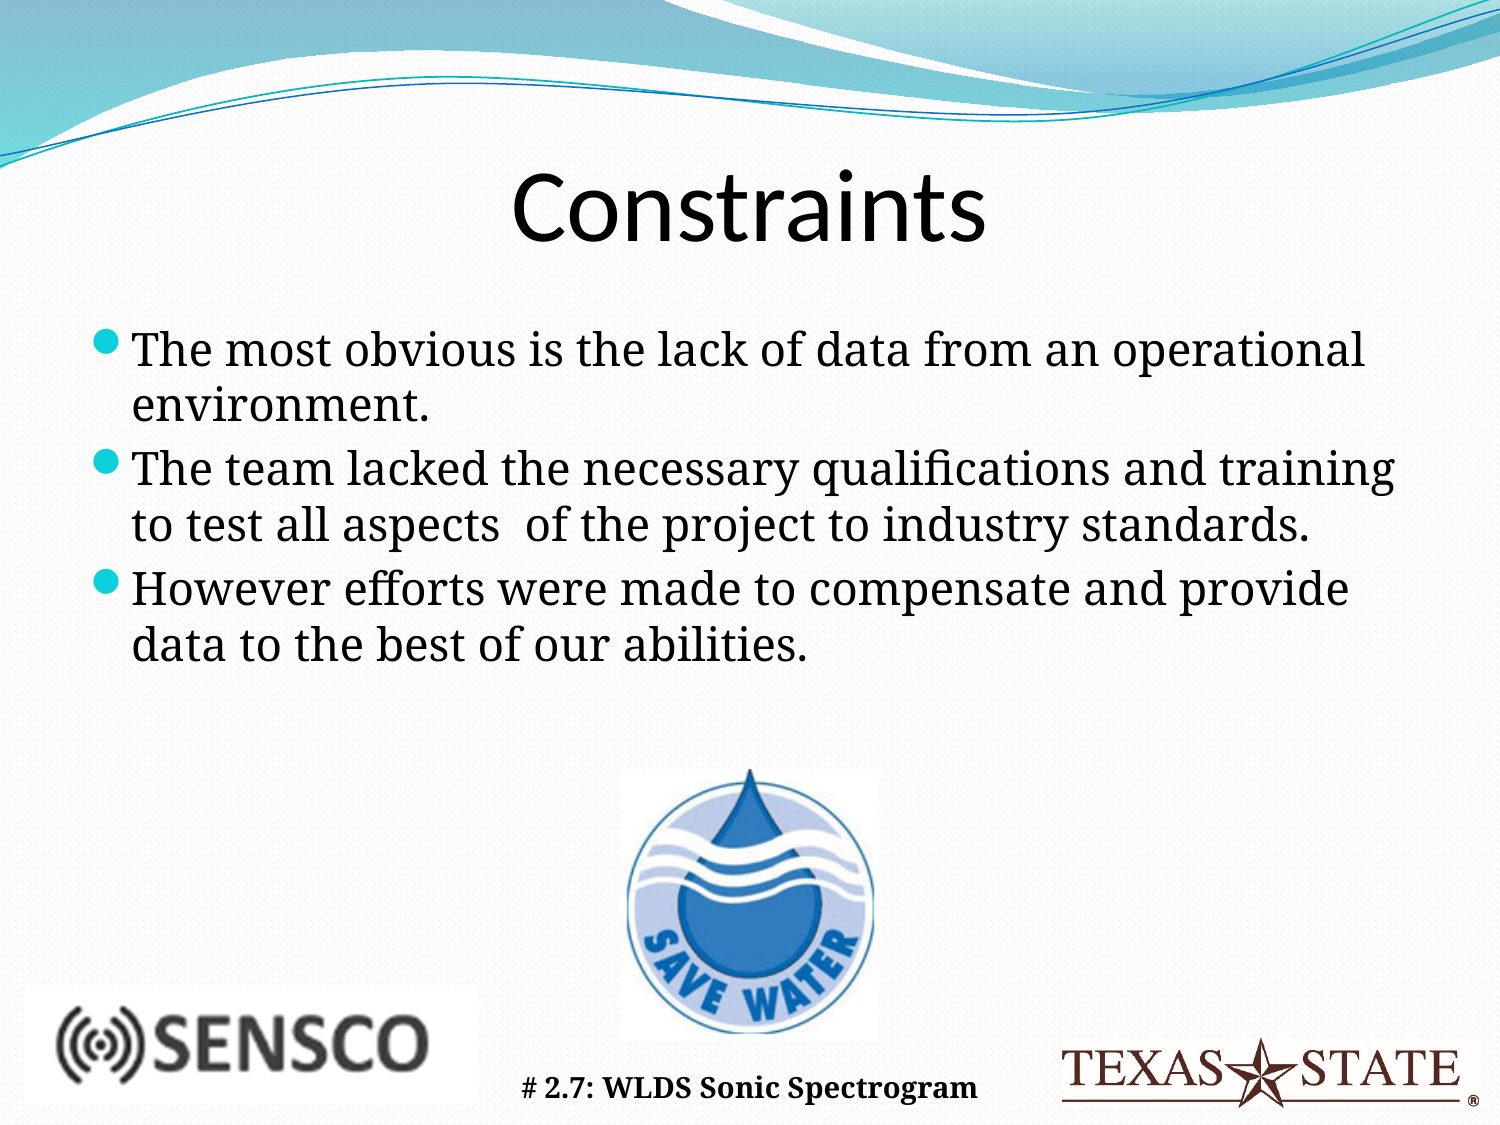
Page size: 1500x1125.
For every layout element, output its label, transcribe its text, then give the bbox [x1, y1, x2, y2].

list The most obvious is the lack of data from an operational environment. The team lacked the necessary qualifications and training to test all aspects of the project to industry standards. However efforts were made to compensate and provide data to the best of our abilities. [75, 312, 1425, 720]
title Constraints [75, 115, 1425, 263]
picture [1062, 1037, 1479, 1108]
footer # 2.7: WLDS Sonic Spectrogram [512, 1044, 988, 1105]
picture [24, 985, 480, 1104]
picture [621, 769, 879, 1043]
